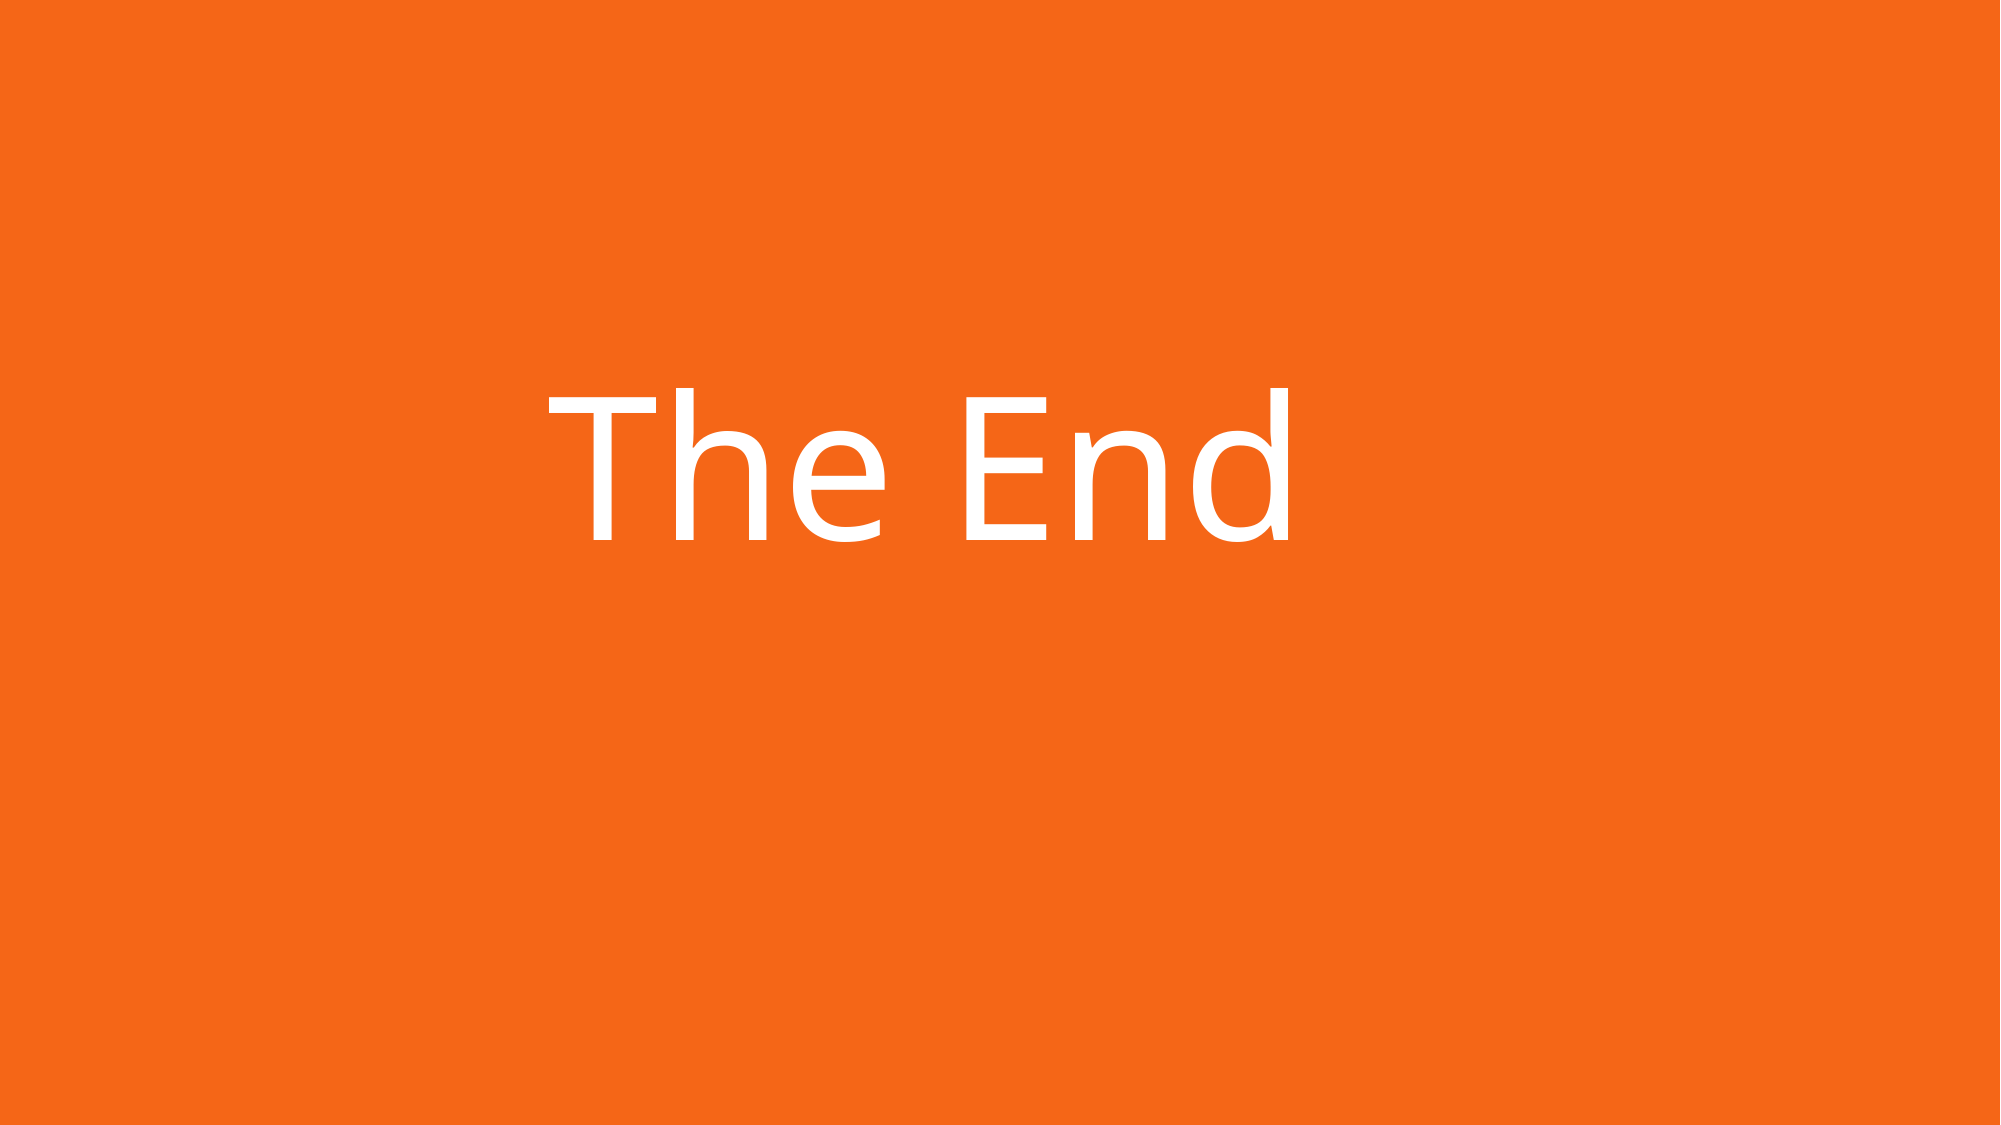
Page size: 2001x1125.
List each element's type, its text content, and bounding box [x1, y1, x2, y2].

text_box The End [533, 333, 1858, 588]
